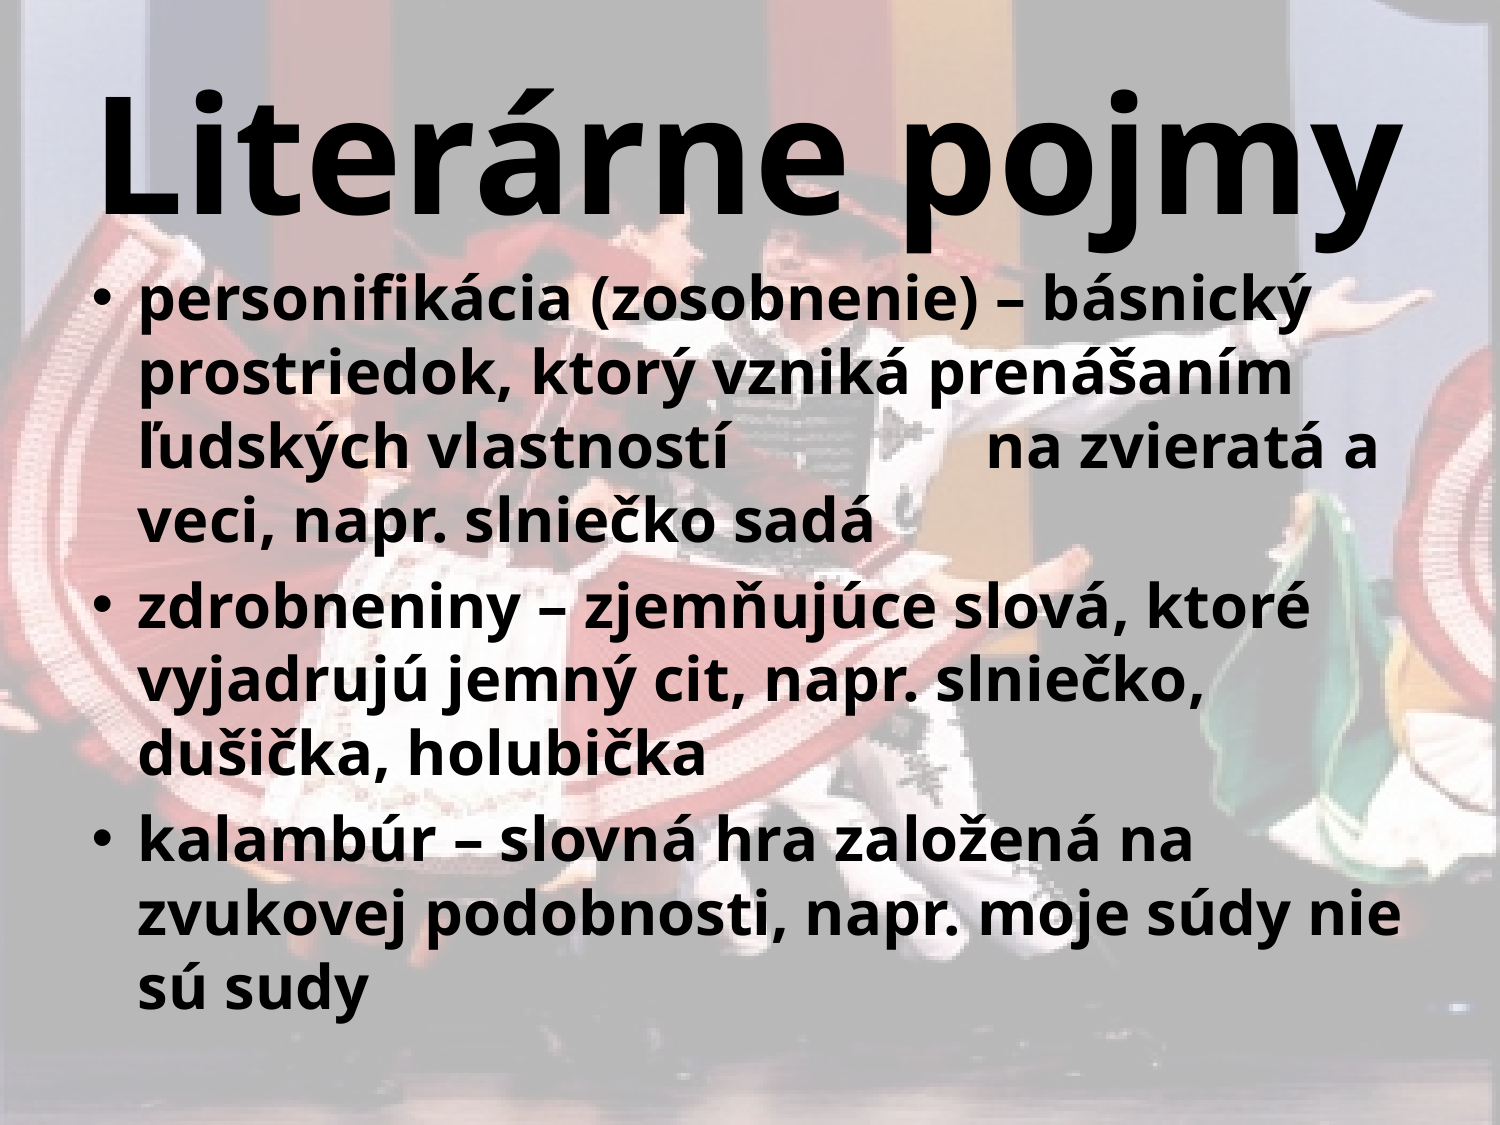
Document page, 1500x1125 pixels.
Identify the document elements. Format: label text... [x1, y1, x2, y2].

list Literárne pojmy personifikácia (zosobnenie) – básnický prostriedok, ktorý vzniká prenášaním ľudských vlastností na zvieratá a veci, napr. slniečko sadá zdrobneniny – zjemňujúce slová, ktoré vyjadrujú jemný cit, napr. slniečko, dušička, holubička kalambúr – slovná hra založená na zvukovej podobnosti, napr. moje súdy nie sú sudy [76, 42, 1427, 1102]
